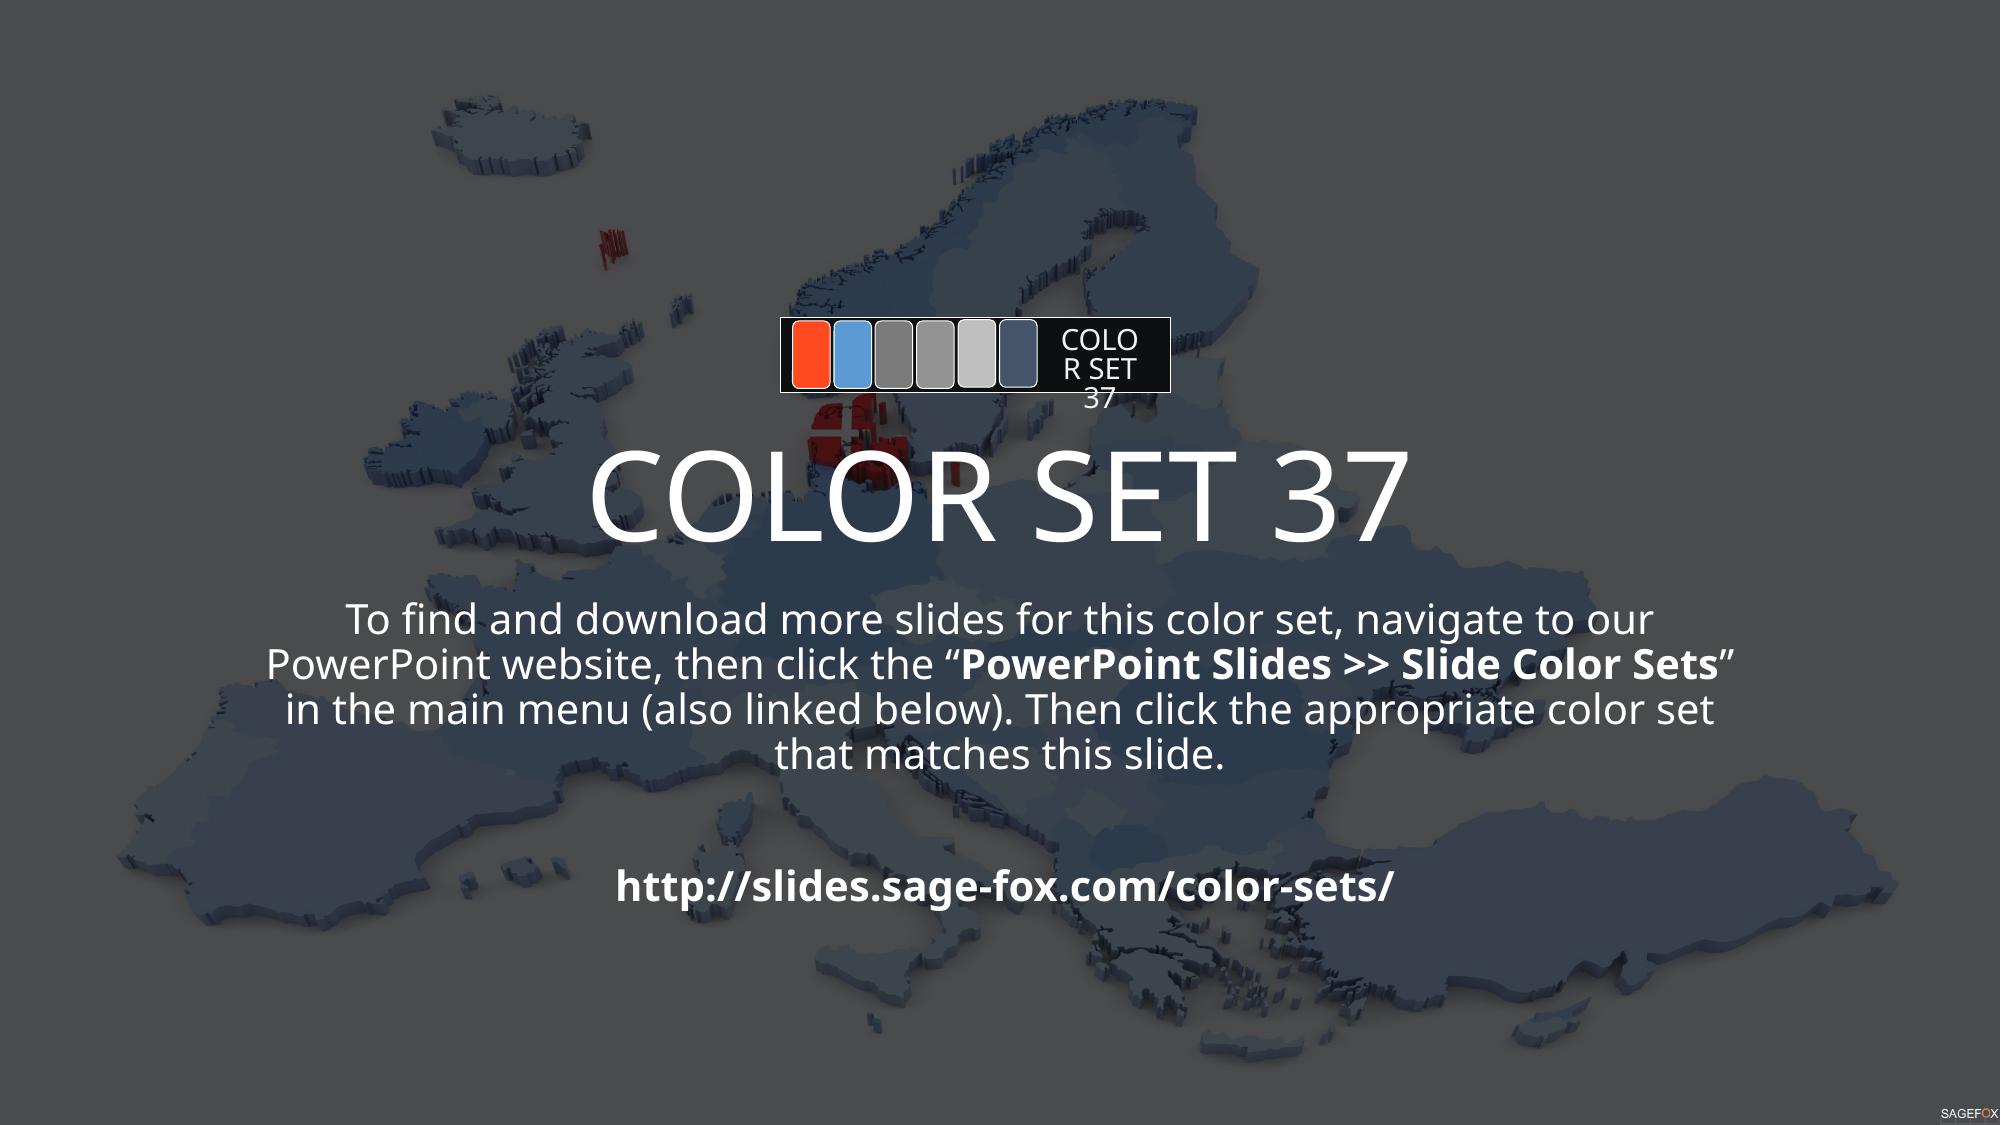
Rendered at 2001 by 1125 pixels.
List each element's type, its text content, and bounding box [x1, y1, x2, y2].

title COLOR SET 37 [249, 184, 1750, 576]
subtitle To find and download more slides for this color set, navigate to our PowerPoint website, then click the “PowerPoint Slides >> Slide Color Sets” in the main menu (also linked below). Then click the appropriate color set that matches this slide. http://slides.sage-fox.com/color-sets/ [249, 590, 1750, 863]
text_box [780, 317, 1171, 395]
picture [1940, 0, 2001, 1125]
